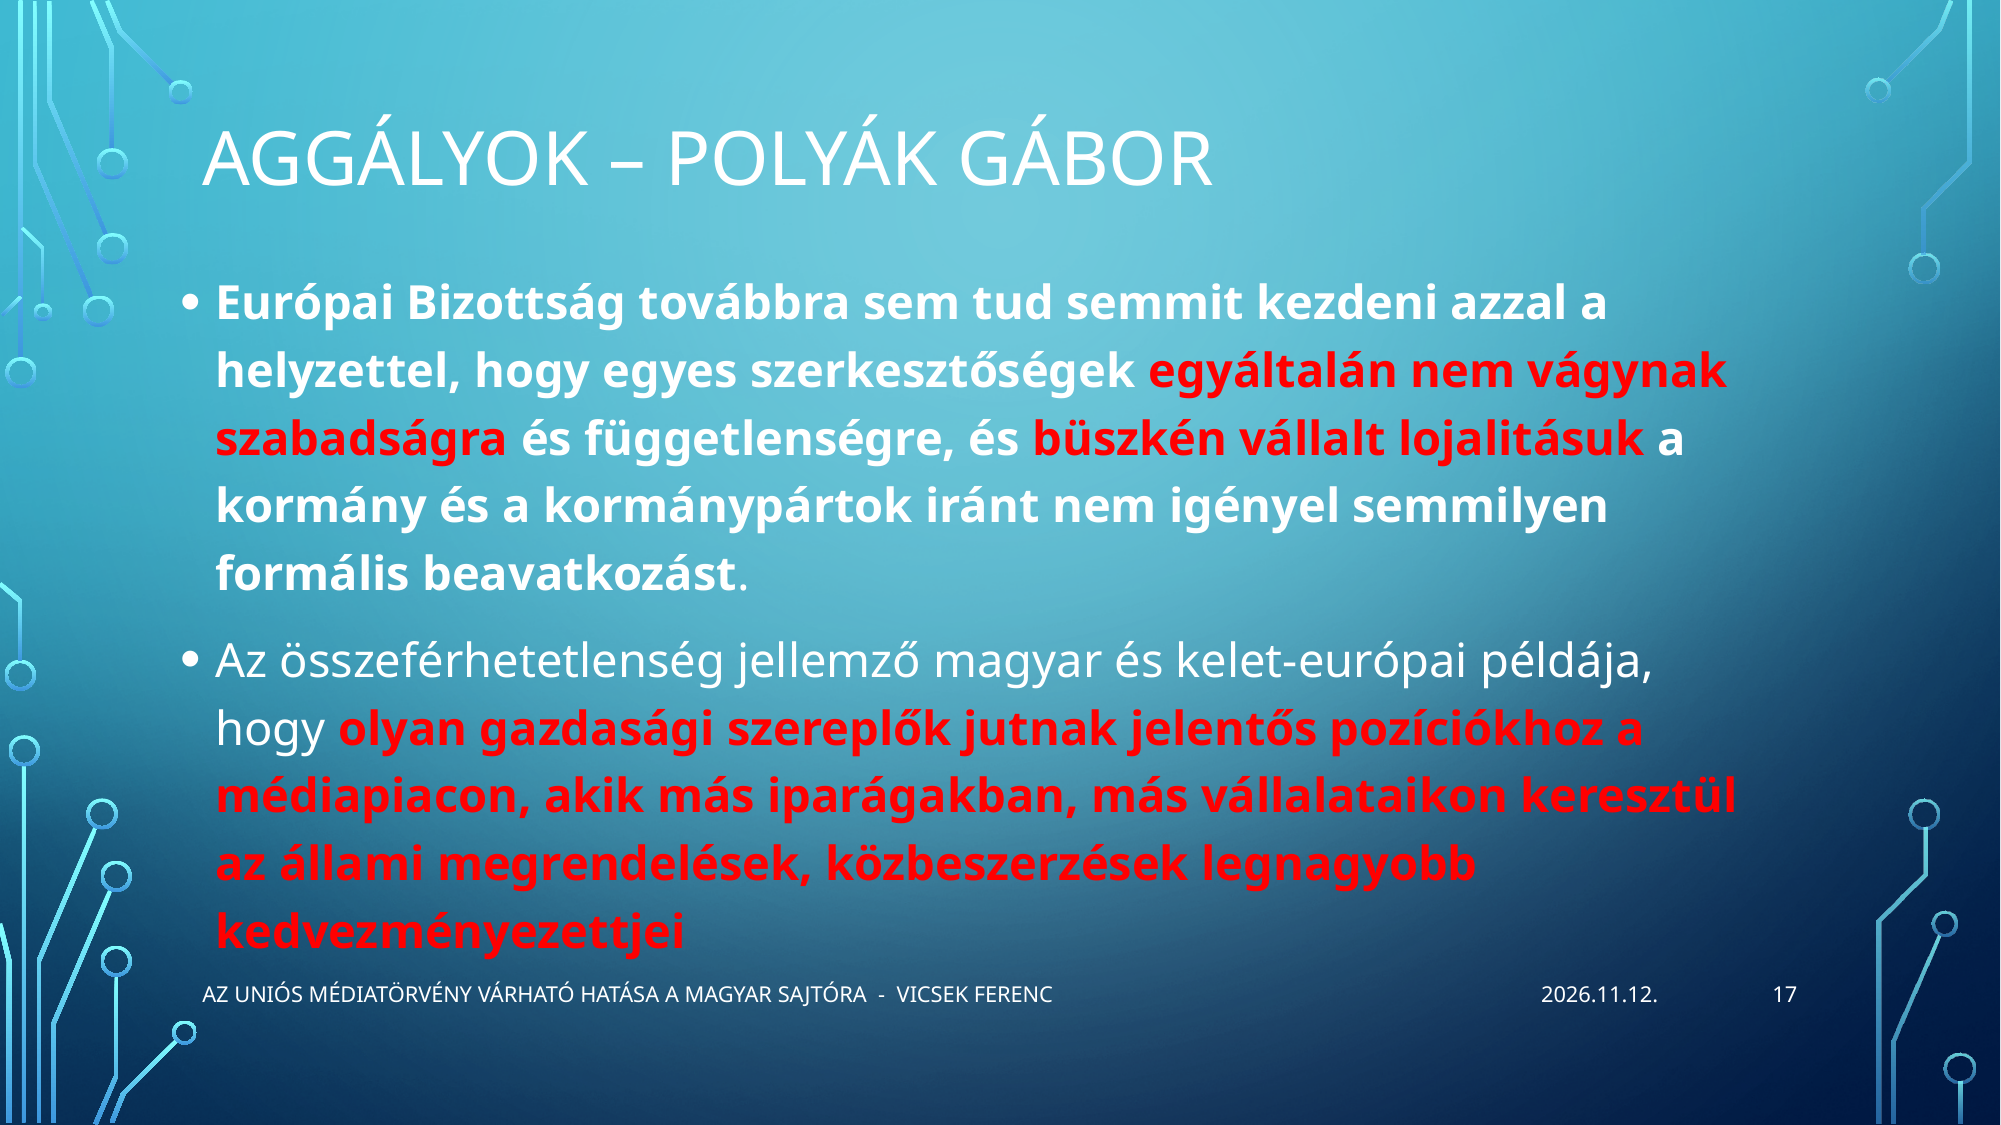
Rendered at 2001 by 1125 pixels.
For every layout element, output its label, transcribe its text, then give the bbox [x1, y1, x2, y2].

slide_number 17 [1685, 965, 1813, 1025]
list Európai Bizottság továbbra sem tud semmit kezdeni azzal a helyzettel, hogy egyes szerkesztőségek egyáltalán nem vágynak szabadságra és függetlenségre, és büszkén vállalt lojalitásuk a kormány és a kormánypártok iránt nem igényel semmilyen formális beavatkozást. Az összeférhetetlenség jellemző magyar és kelet-európai példája, hogy olyan gazdasági szereplők jutnak jelentős pozíciókhoz a médiapiacon, akik más iparágakban, más vállalataikon keresztül az állami megrendelések, közbeszerzések legnagyobb kedvezményezettjei [165, 253, 1791, 966]
footer Az uniós médiatörvény várható hatása a magyar sajtóra - Vicsek Ferenc [187, 965, 1211, 1025]
title Aggályok – polyák Gábor [187, 101, 1813, 222]
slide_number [1223, 965, 1674, 1025]
